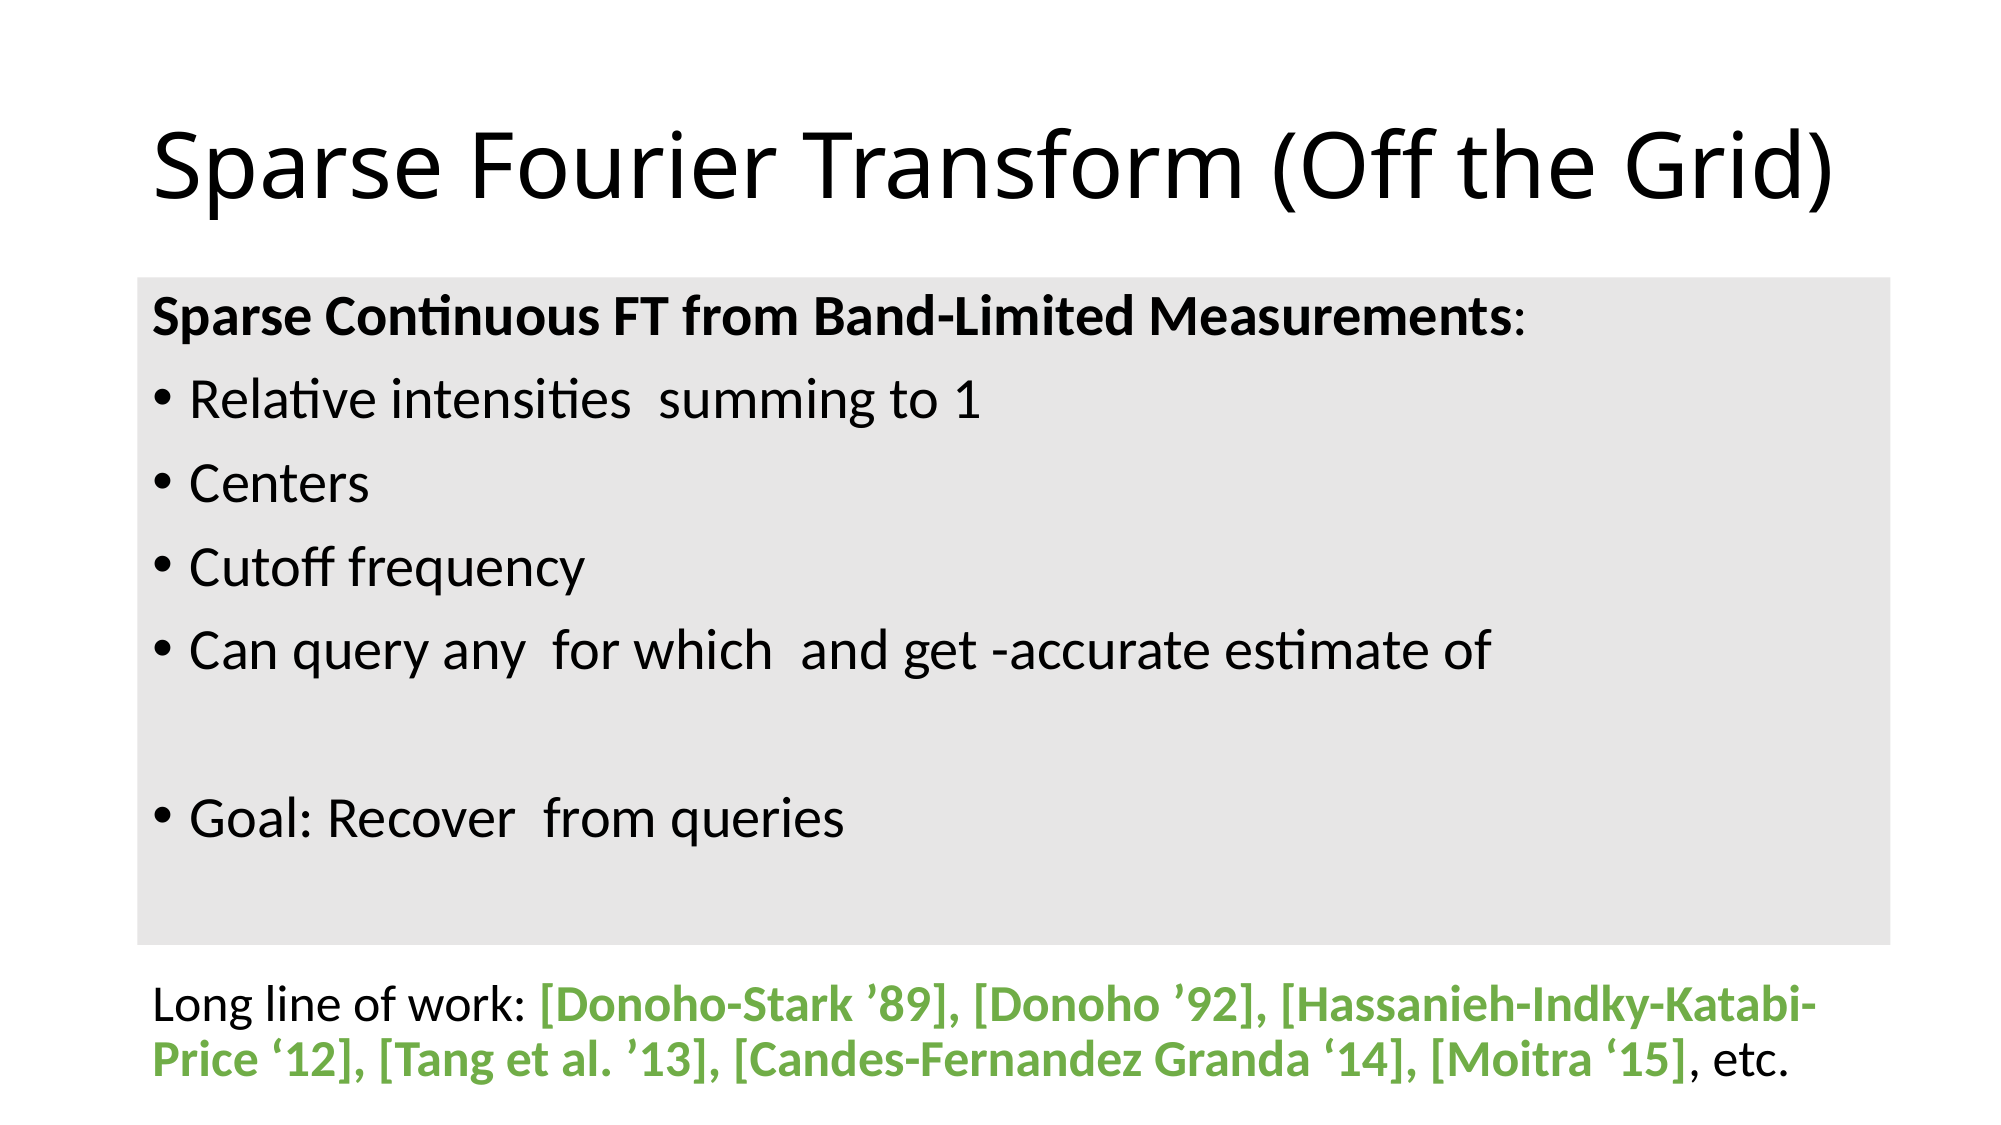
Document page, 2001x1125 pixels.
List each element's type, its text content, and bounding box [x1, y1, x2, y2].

title Sparse Fourier Transform (Off the Grid) [137, 59, 1863, 277]
list Long line of work: [Donoho-Stark ’89], [Donoho ’92], [Hassanieh-Indky-Katabi-Price ‘12], [Tang et al. ’13], [Candes-Fernandez Granda ‘14], [Moitra ‘15], etc. [137, 968, 1891, 1098]
